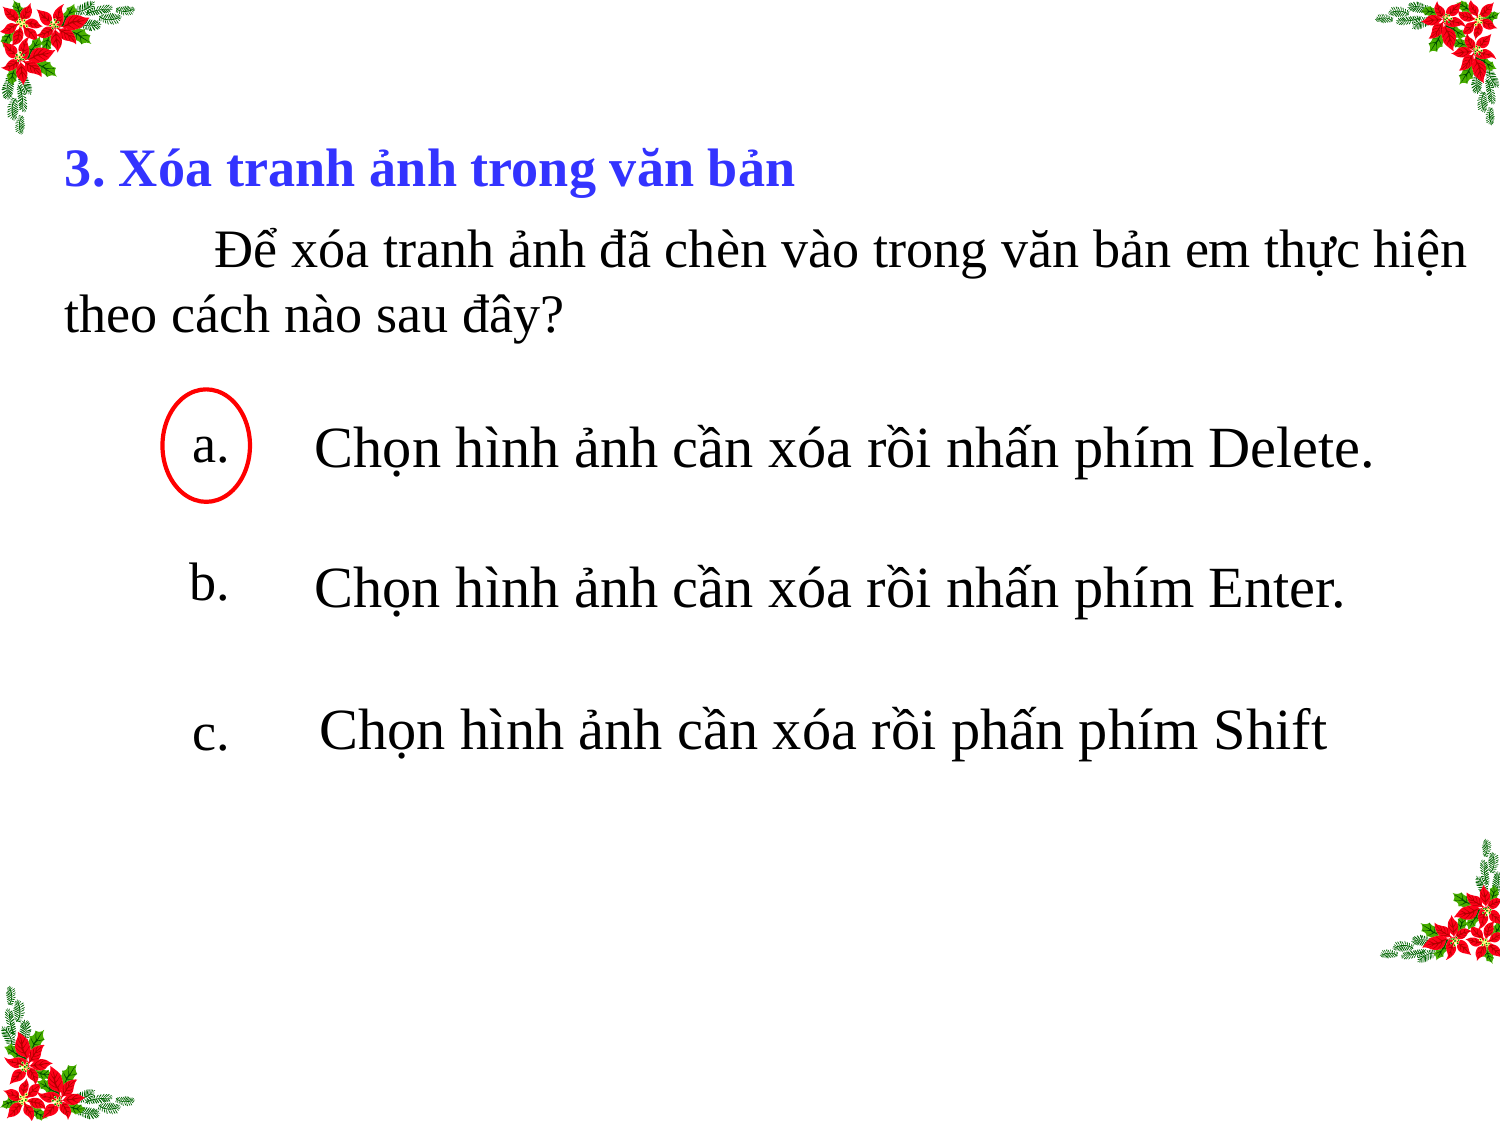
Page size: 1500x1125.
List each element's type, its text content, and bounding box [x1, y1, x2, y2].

text_box a. [177, 401, 252, 481]
text_box 3. Xóa tranh ảnh trong văn bản [49, 124, 1400, 205]
text_box c. [177, 688, 252, 769]
picture [1374, 0, 1500, 126]
picture [0, 985, 136, 1121]
text_box Để xóa tranh ảnh đã chèn vào trong văn bản em thực hiện theo cách nào sau đây? [50, 205, 1500, 351]
text_box Chọn hình ảnh cần xóa rồi phấn phím Shift [304, 683, 1443, 769]
text_box [160, 387, 243, 504]
text_box b. [174, 539, 249, 619]
text_box Chọn hình ảnh cần xóa rồi nhấn phím Enter. [300, 542, 1463, 627]
text_box Chọn hình ảnh cần xóa rồi nhấn phím Delete. [299, 401, 1500, 487]
picture [0, 0, 136, 136]
picture [1379, 838, 1500, 965]
